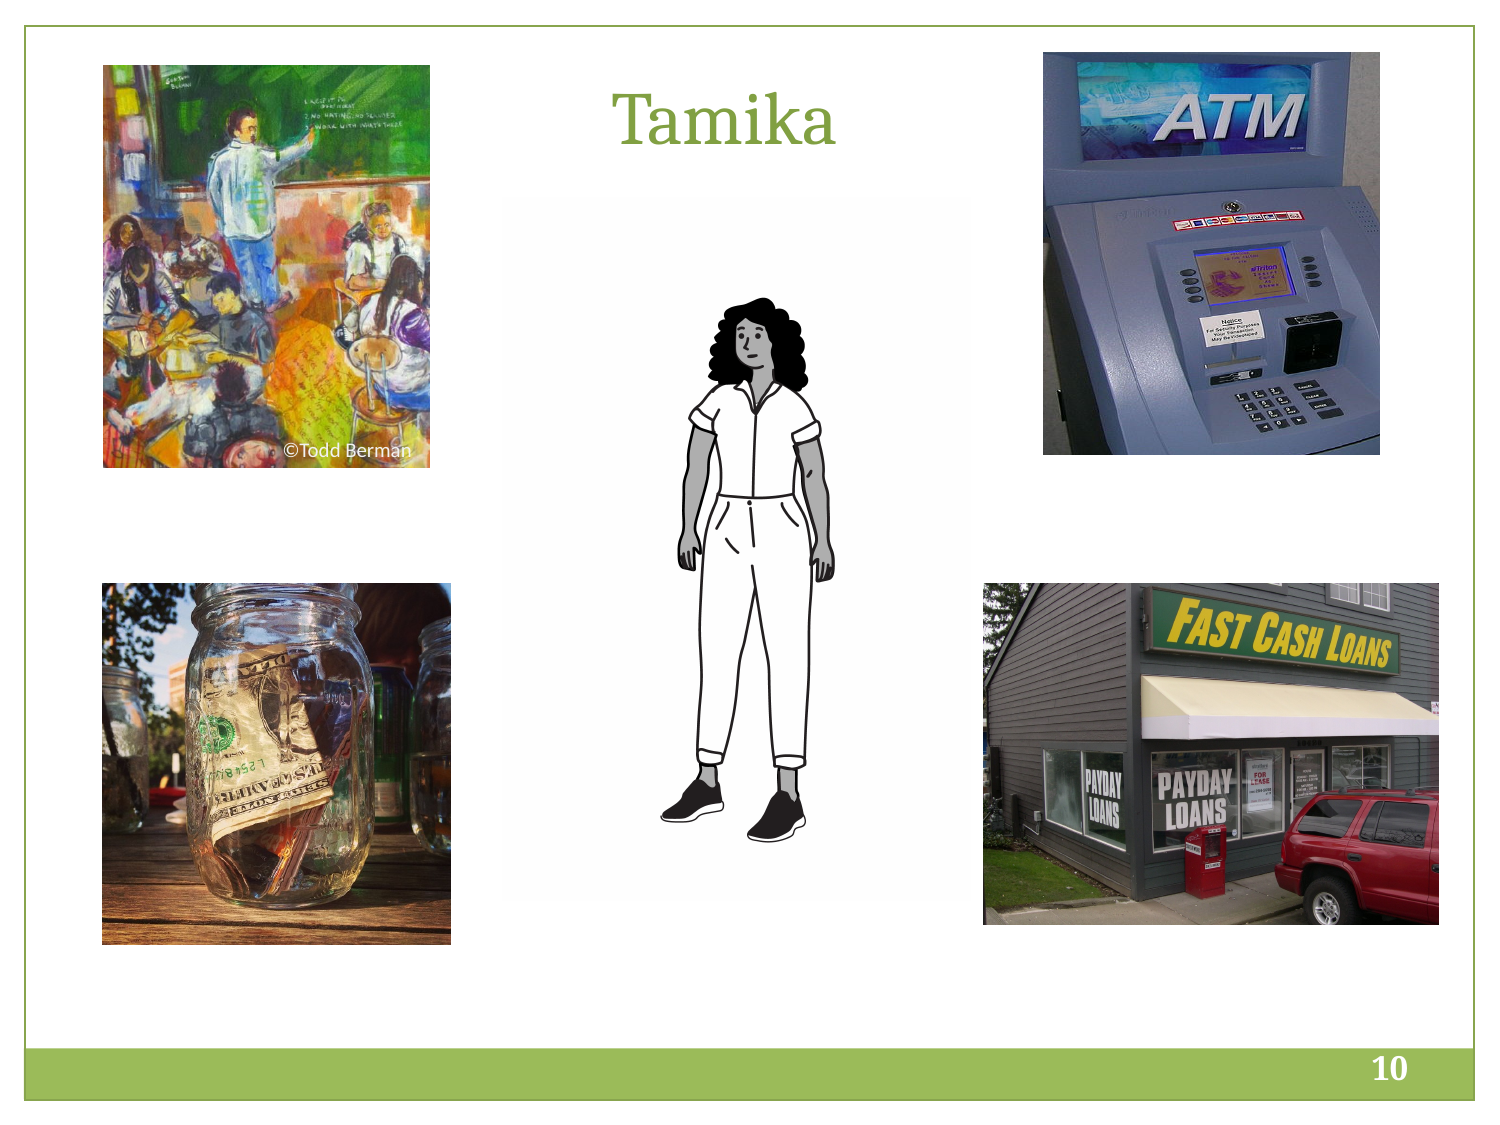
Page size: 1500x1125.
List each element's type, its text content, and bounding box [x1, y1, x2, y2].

picture [102, 583, 452, 946]
text_box Tamika [536, 62, 913, 168]
picture [103, 64, 430, 468]
picture [983, 583, 1440, 926]
picture [502, 196, 971, 901]
picture [1043, 51, 1380, 455]
